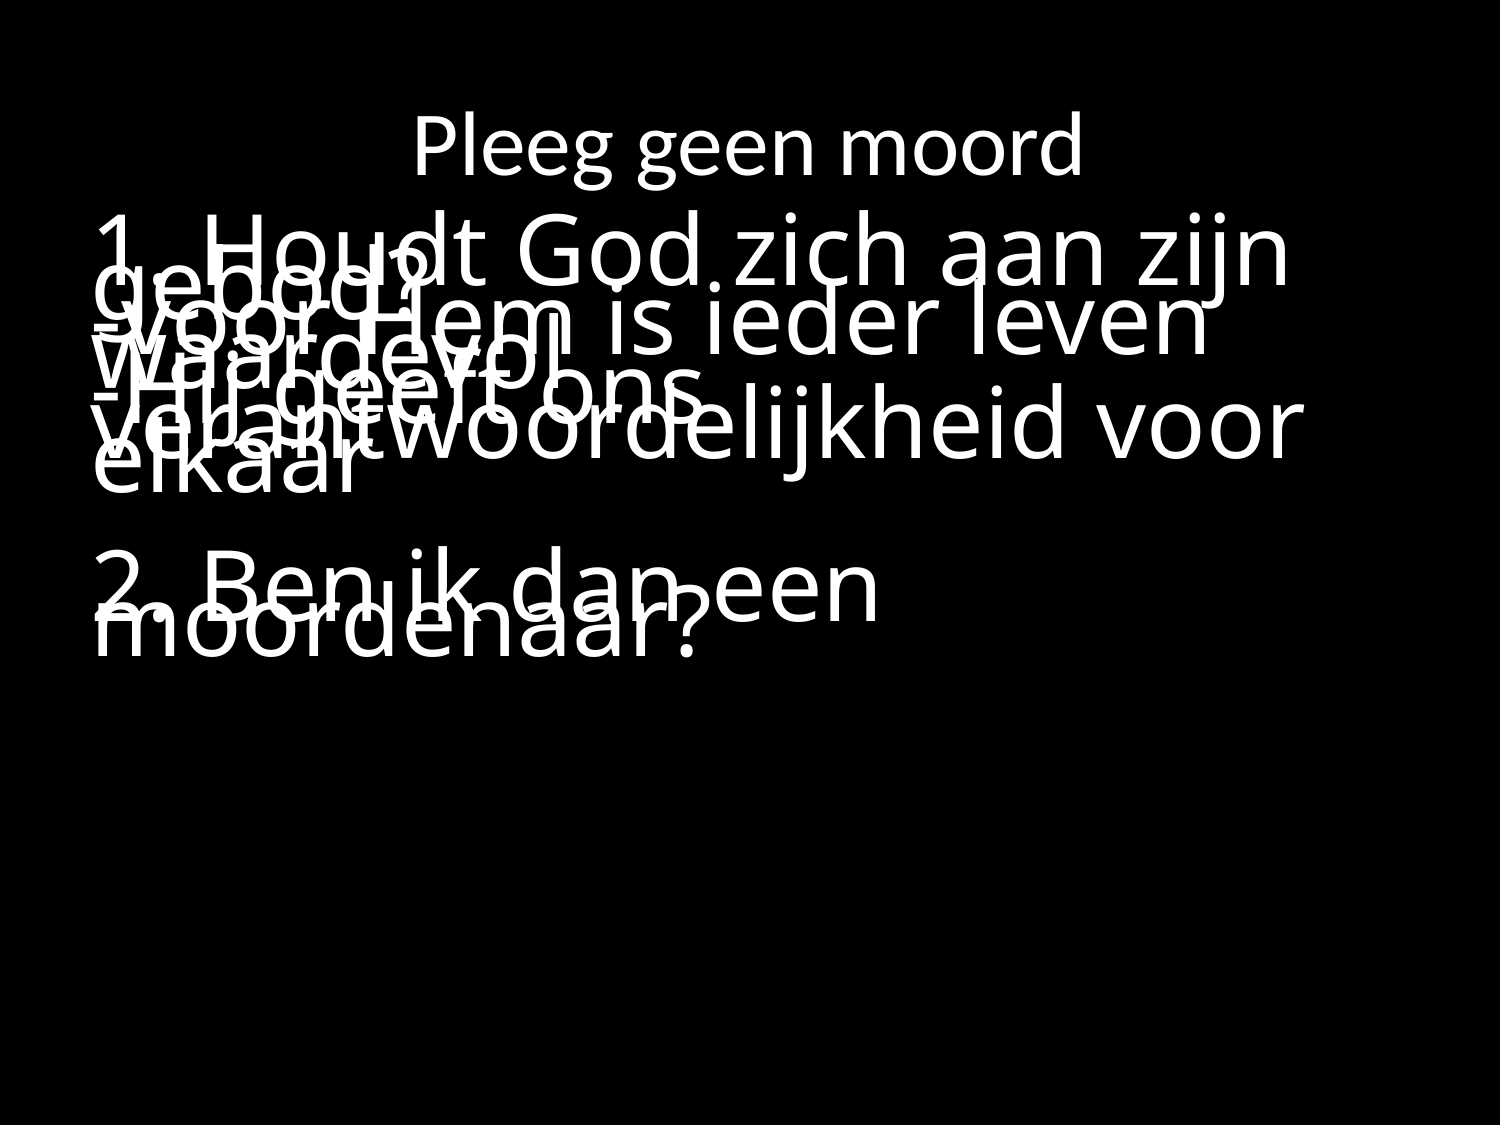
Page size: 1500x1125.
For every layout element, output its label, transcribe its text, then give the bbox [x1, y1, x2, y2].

list 1. Houdt God zich aan zijn gebod? -voor Hem is ieder leven waardevol -Hij geeft ons verantwoordelijkheid voor elkaar 2. Ben ik dan een moordenaar? [75, 262, 1425, 1005]
title Pleeg geen moord [75, 45, 1425, 233]
